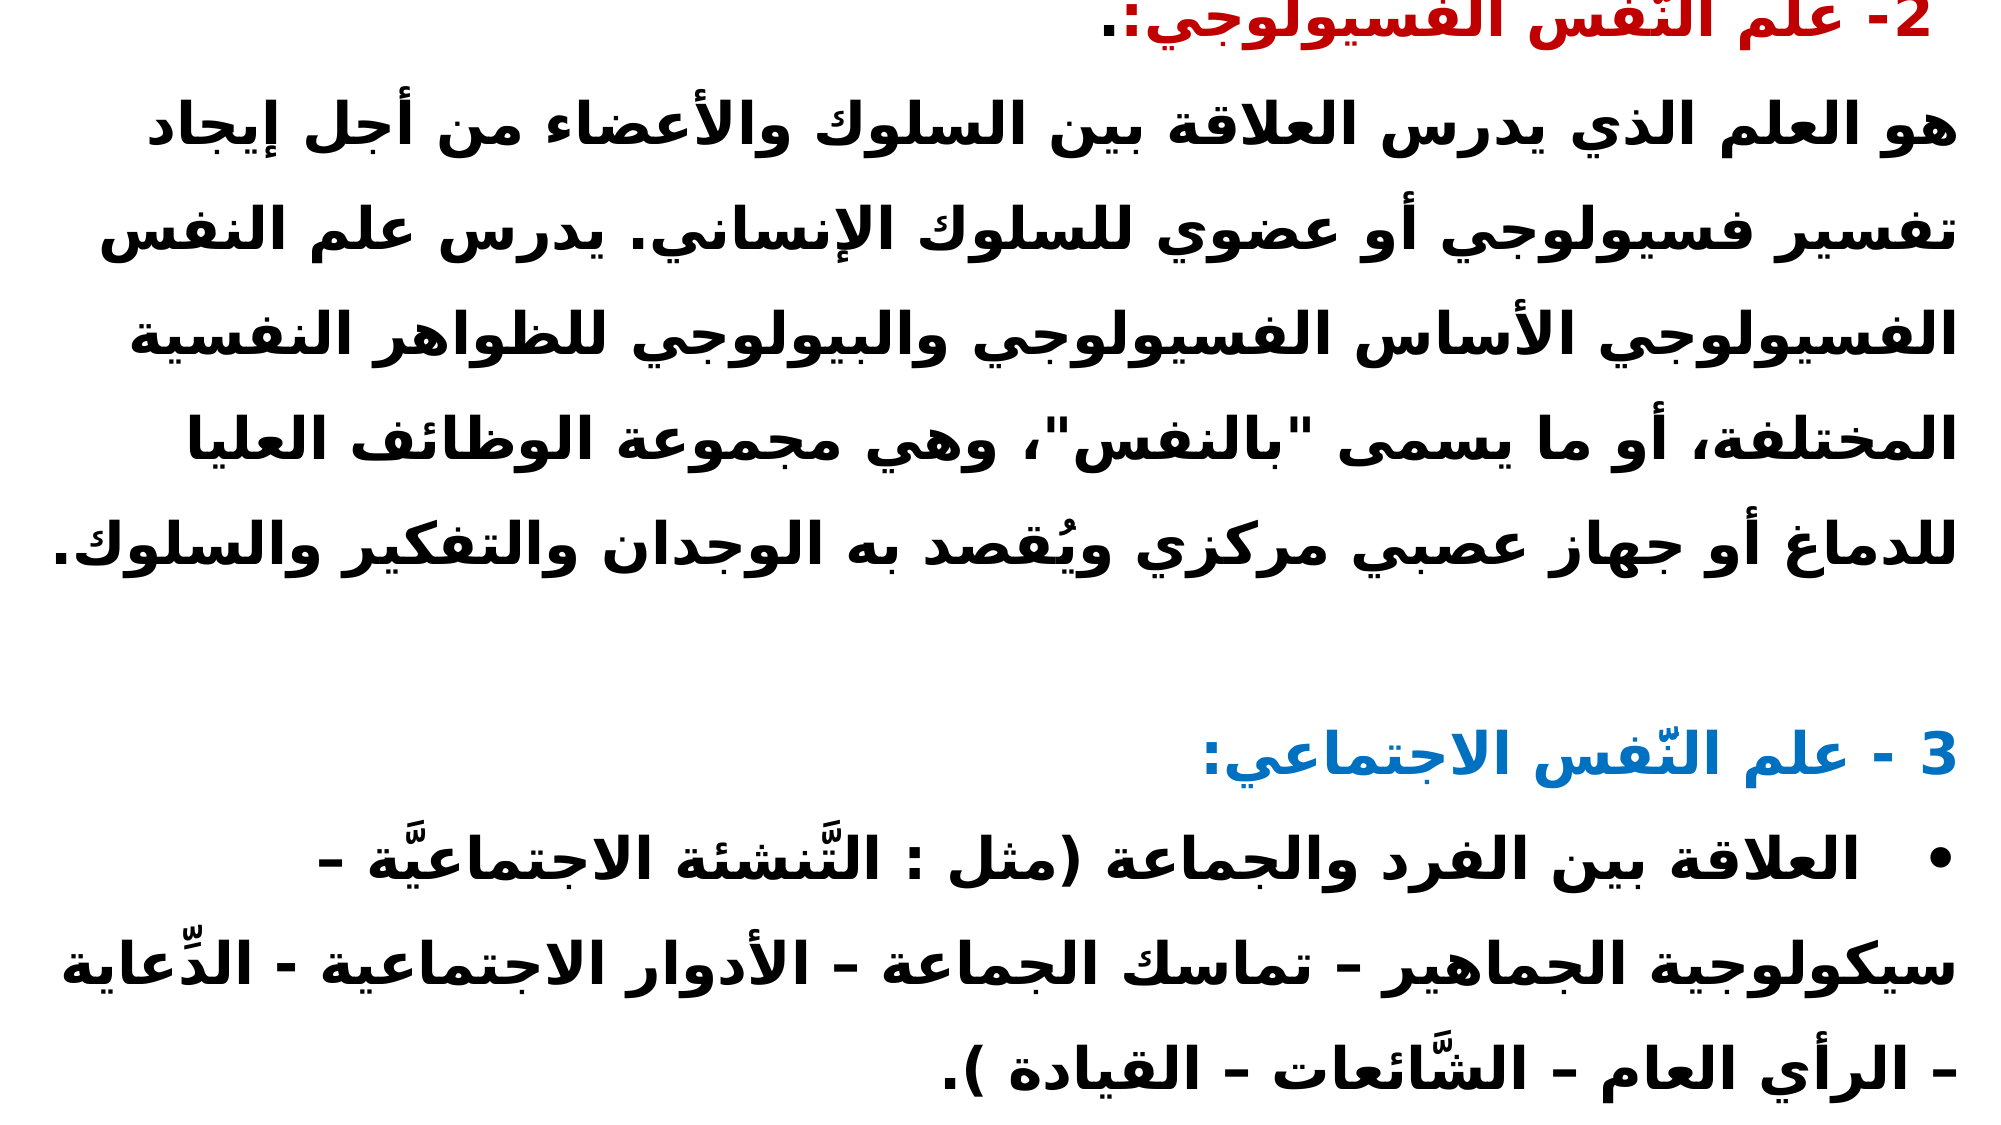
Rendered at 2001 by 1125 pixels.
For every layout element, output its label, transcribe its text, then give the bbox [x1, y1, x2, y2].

title 2- علم النَّفس الفسيولوجي:. هو العلم الذي يدرس العلاقة بين السلوك والأعضاء من أجل إيجاد تفسير فسيولوجي أو عضوي للسلوك الإنساني. يدرس علم النفس الفسيولوجي الأساس الفسيولوجي والبيولوجي للظواهر النفسية المختلفة، أو ما يسمى "بالنفس"، وهي مجموعة الوظائف العليا للدماغ أو جهاز عصبي مركزي ويُقصد به الوجدان والتفكير والسلوك. 3 - علم النَّفس الاجتماعي: • العلاقة بين الفرد والجماعة (مثل : التَّنشئة الاجتماعيَّة – سيكولوجية الجماهير – تماسك الجماعة – الأدوار الاجتماعية - الدِّعاية – الرأي العام – الشَّائعات – القيادة ). • يدرس الانحرافات والأمراض والمشكلات الاجتماعيَّة . [0, 15, 1975, 1107]
